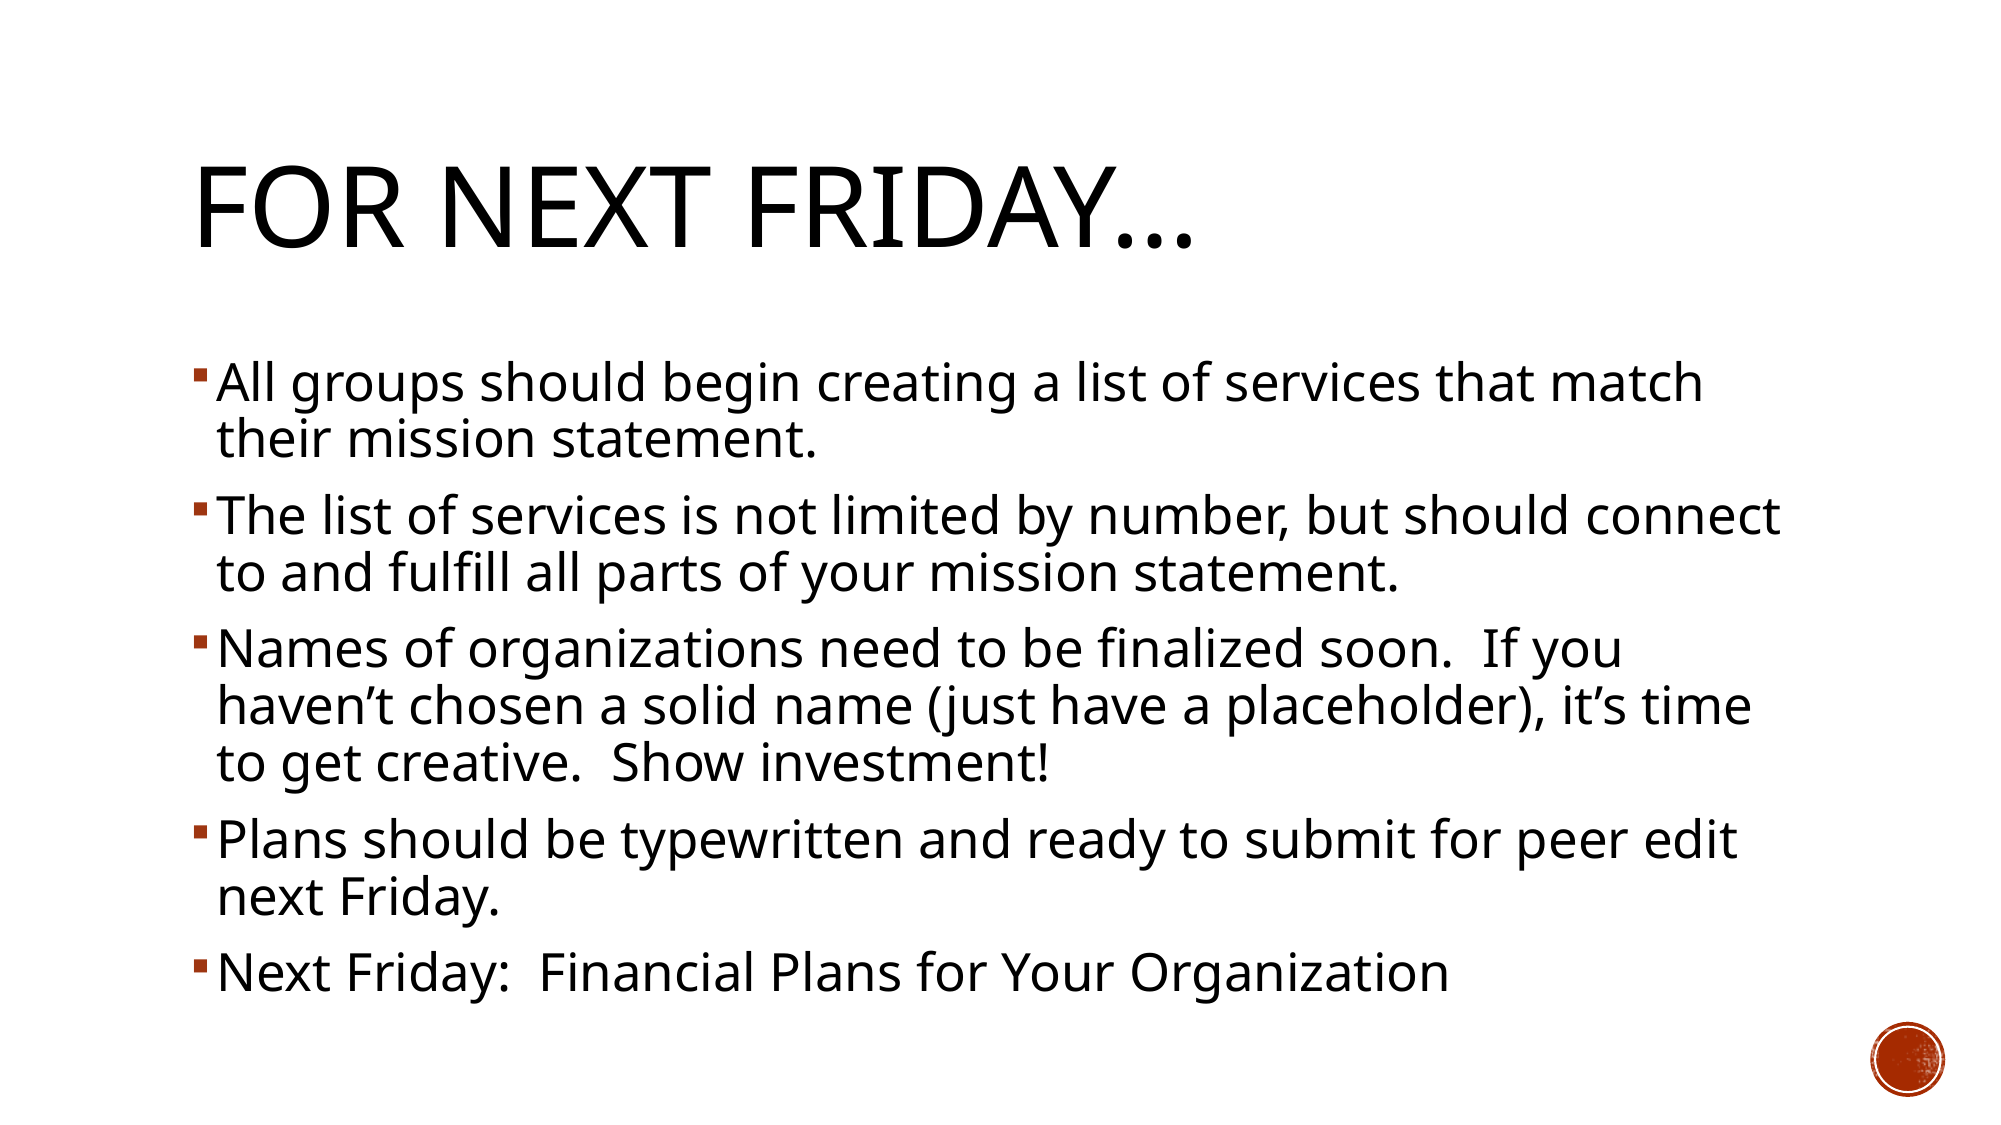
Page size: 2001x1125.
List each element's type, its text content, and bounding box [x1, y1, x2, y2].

title For Next Friday… [175, 79, 1826, 344]
list All groups should begin creating a list of services that match their mission statement. The list of services is not limited by number, but should connect to and fulfill all parts of your mission statement. Names of organizations need to be finalized soon. If you haven’t chosen a solid name (just have a placeholder), it’s time to get creative. Show investment! Plans should be typewritten and ready to submit for peer edit next Friday. Next Friday: Financial Plans for Your Organization [175, 348, 1826, 1013]
